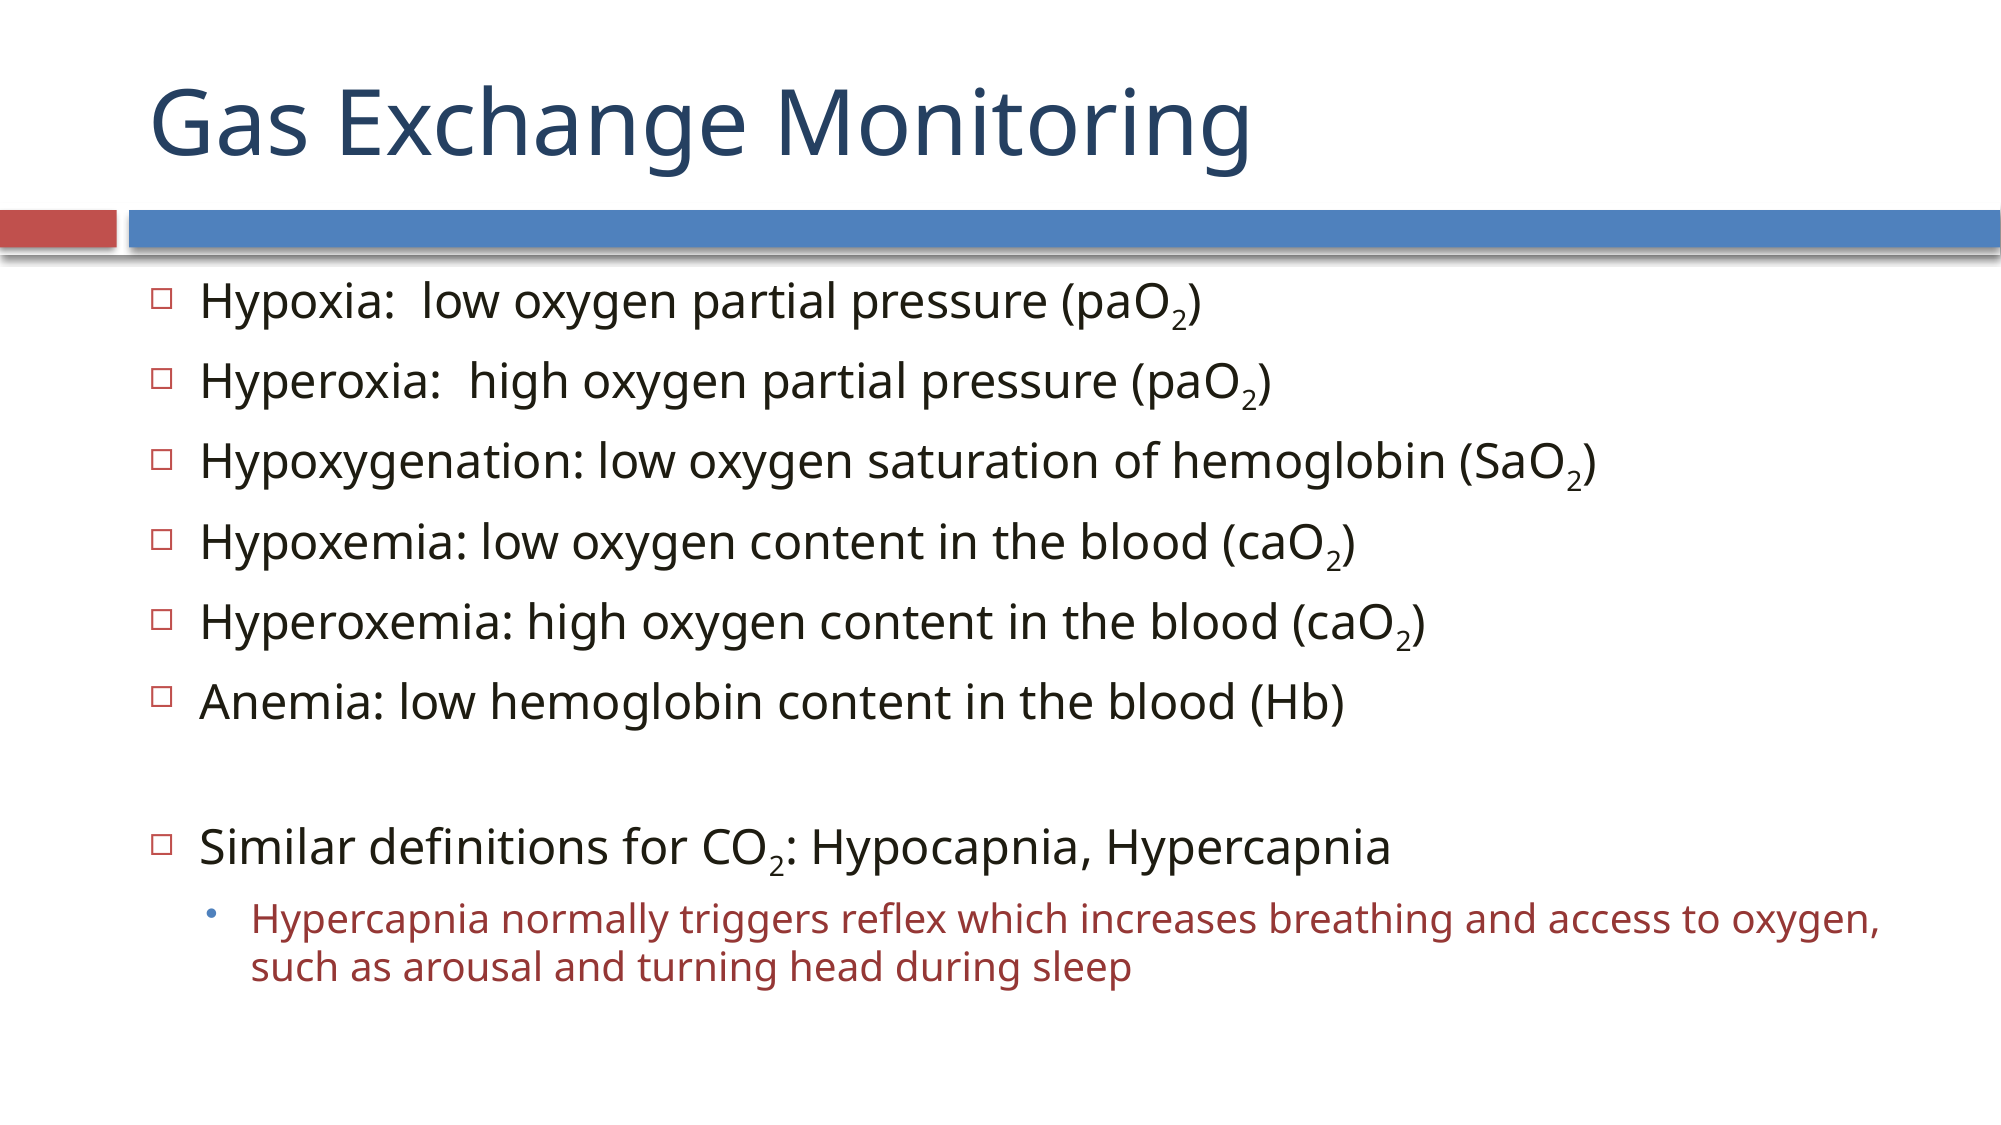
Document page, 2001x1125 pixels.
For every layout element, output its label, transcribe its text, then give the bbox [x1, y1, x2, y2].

title Gas Exchange Monitoring [133, 37, 1918, 200]
list Hypoxia: low oxygen partial pressure (paO2) Hyperoxia: high oxygen partial pressure (paO2) Hypoxygenation: low oxygen saturation of hemoglobin (SaO2) Hypoxemia: low oxygen content in the blood (caO2) Hyperoxemia: high oxygen content in the blood (caO2) Anemia: low hemoglobin content in the blood (Hb) Similar definitions for CO2: Hypocapnia, Hypercapnia Hypercapnia normally triggers reflex which increases breathing and access to oxygen, such as arousal and turning head during sleep [133, 262, 1918, 1000]
